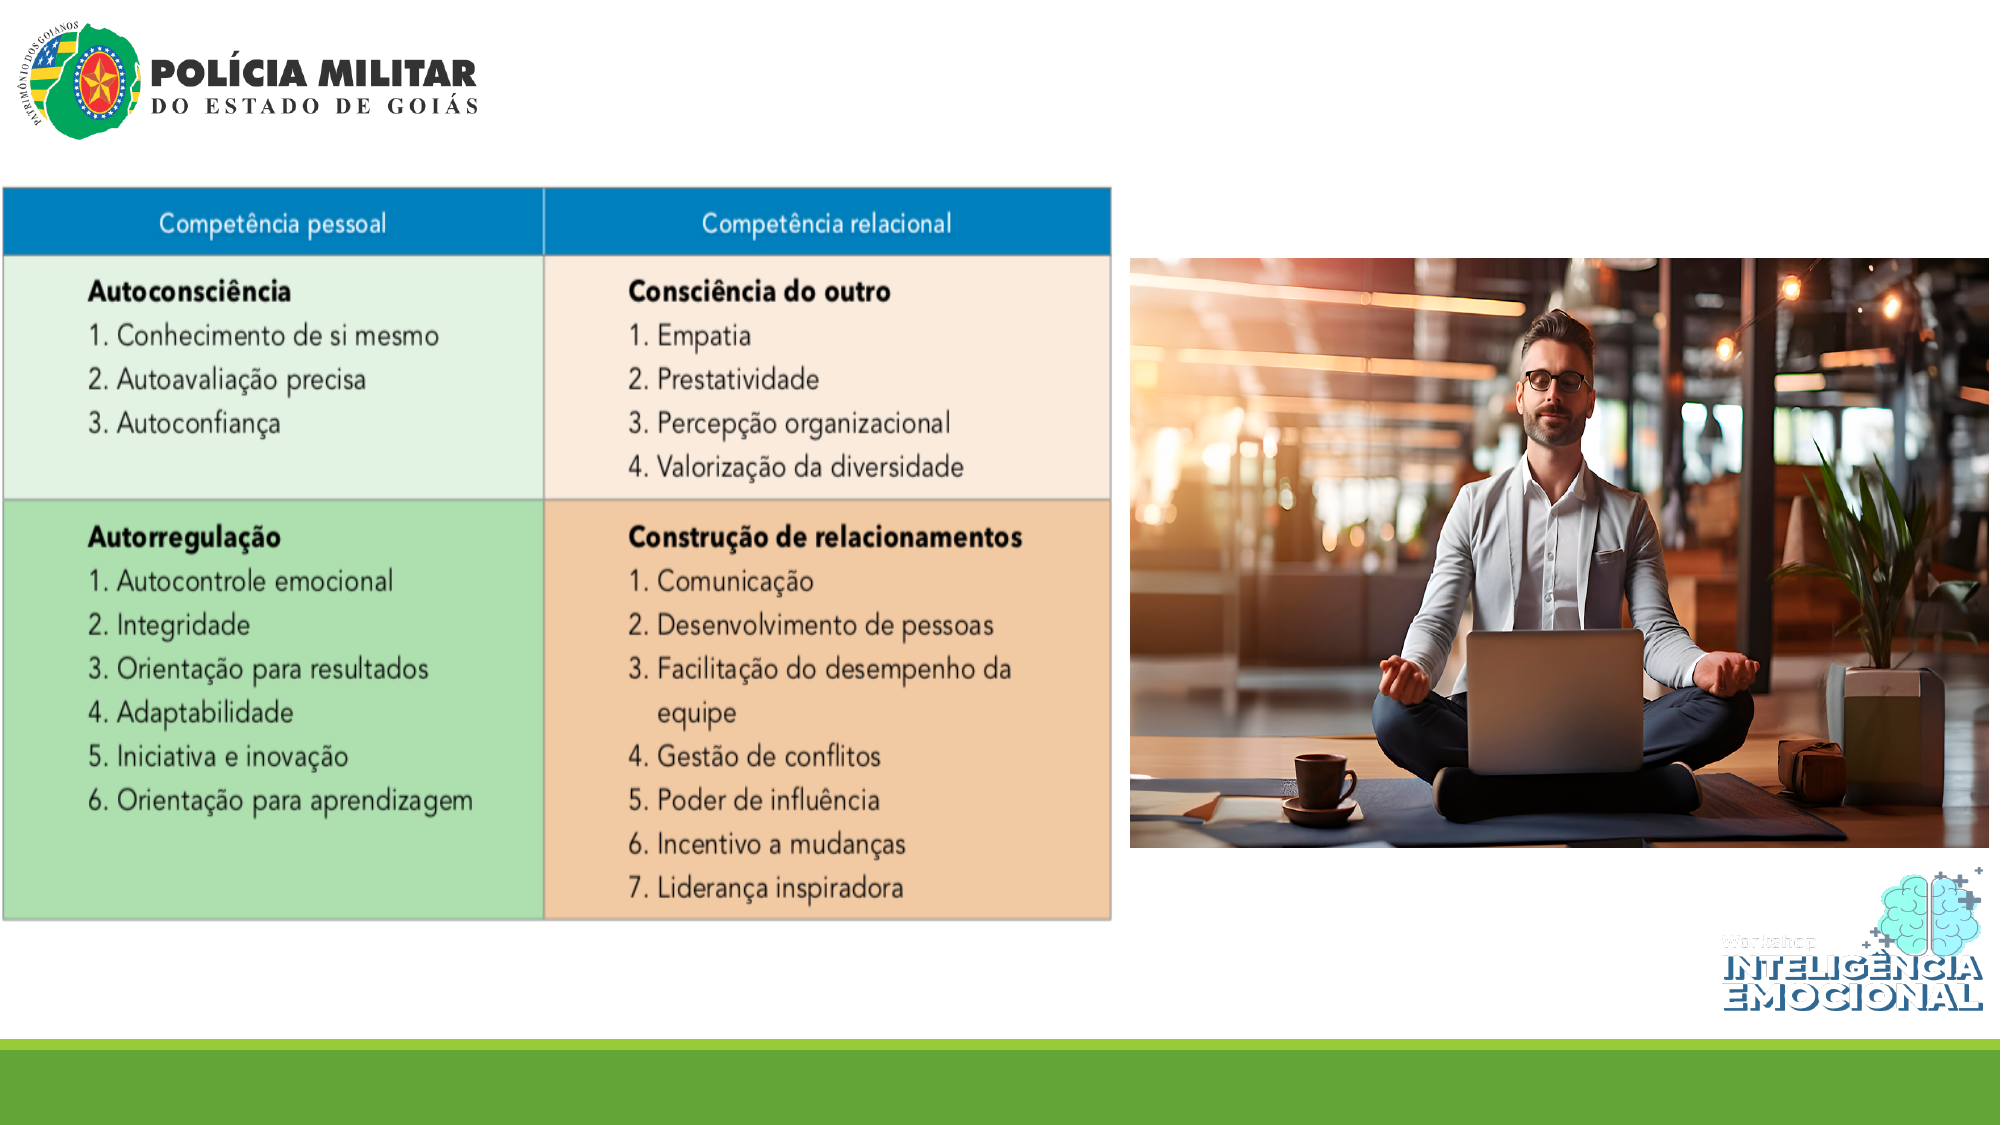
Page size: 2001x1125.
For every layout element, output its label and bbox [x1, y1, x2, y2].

picture [1130, 258, 1989, 848]
picture [0, 183, 1116, 924]
text_box [1126, 250, 1857, 317]
picture [1720, 866, 1983, 1012]
picture [17, 20, 478, 141]
